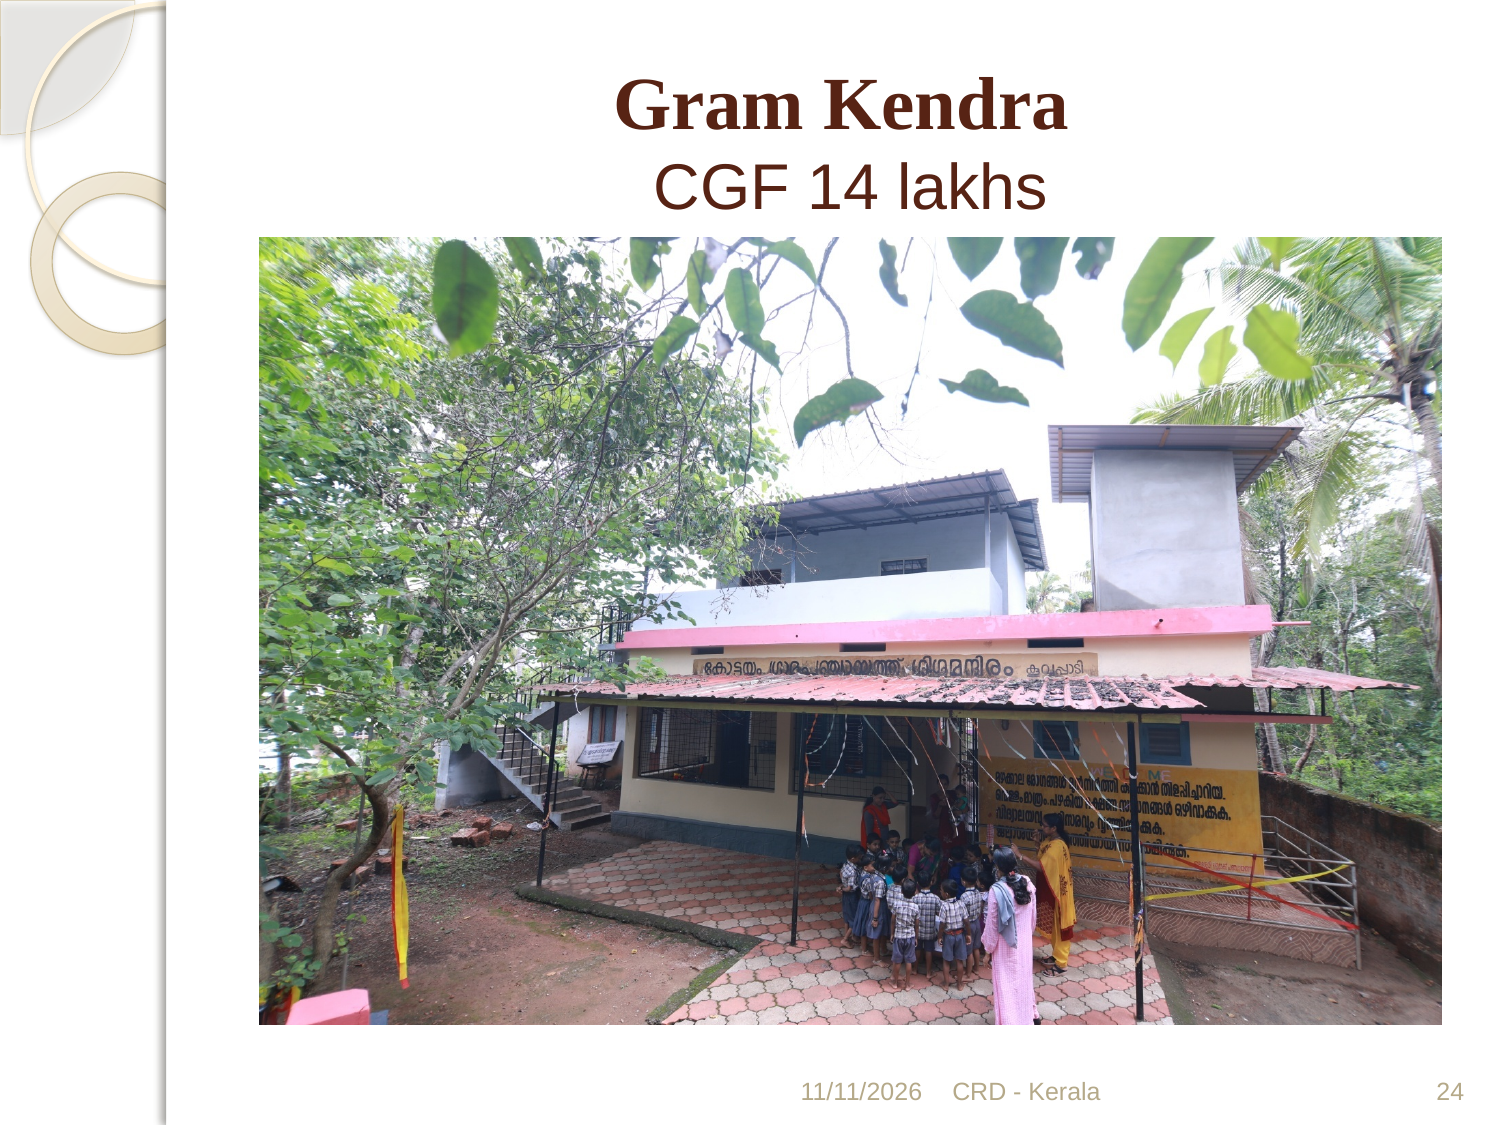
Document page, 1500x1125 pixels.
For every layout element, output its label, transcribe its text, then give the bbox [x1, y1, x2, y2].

slide_number 24 [1413, 1034, 1488, 1113]
title Gram Kendra CGF 14 lakhs [235, 45, 1466, 233]
footer CRD - Kerala [937, 1037, 1413, 1113]
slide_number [587, 1037, 937, 1113]
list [259, 237, 1442, 1026]
